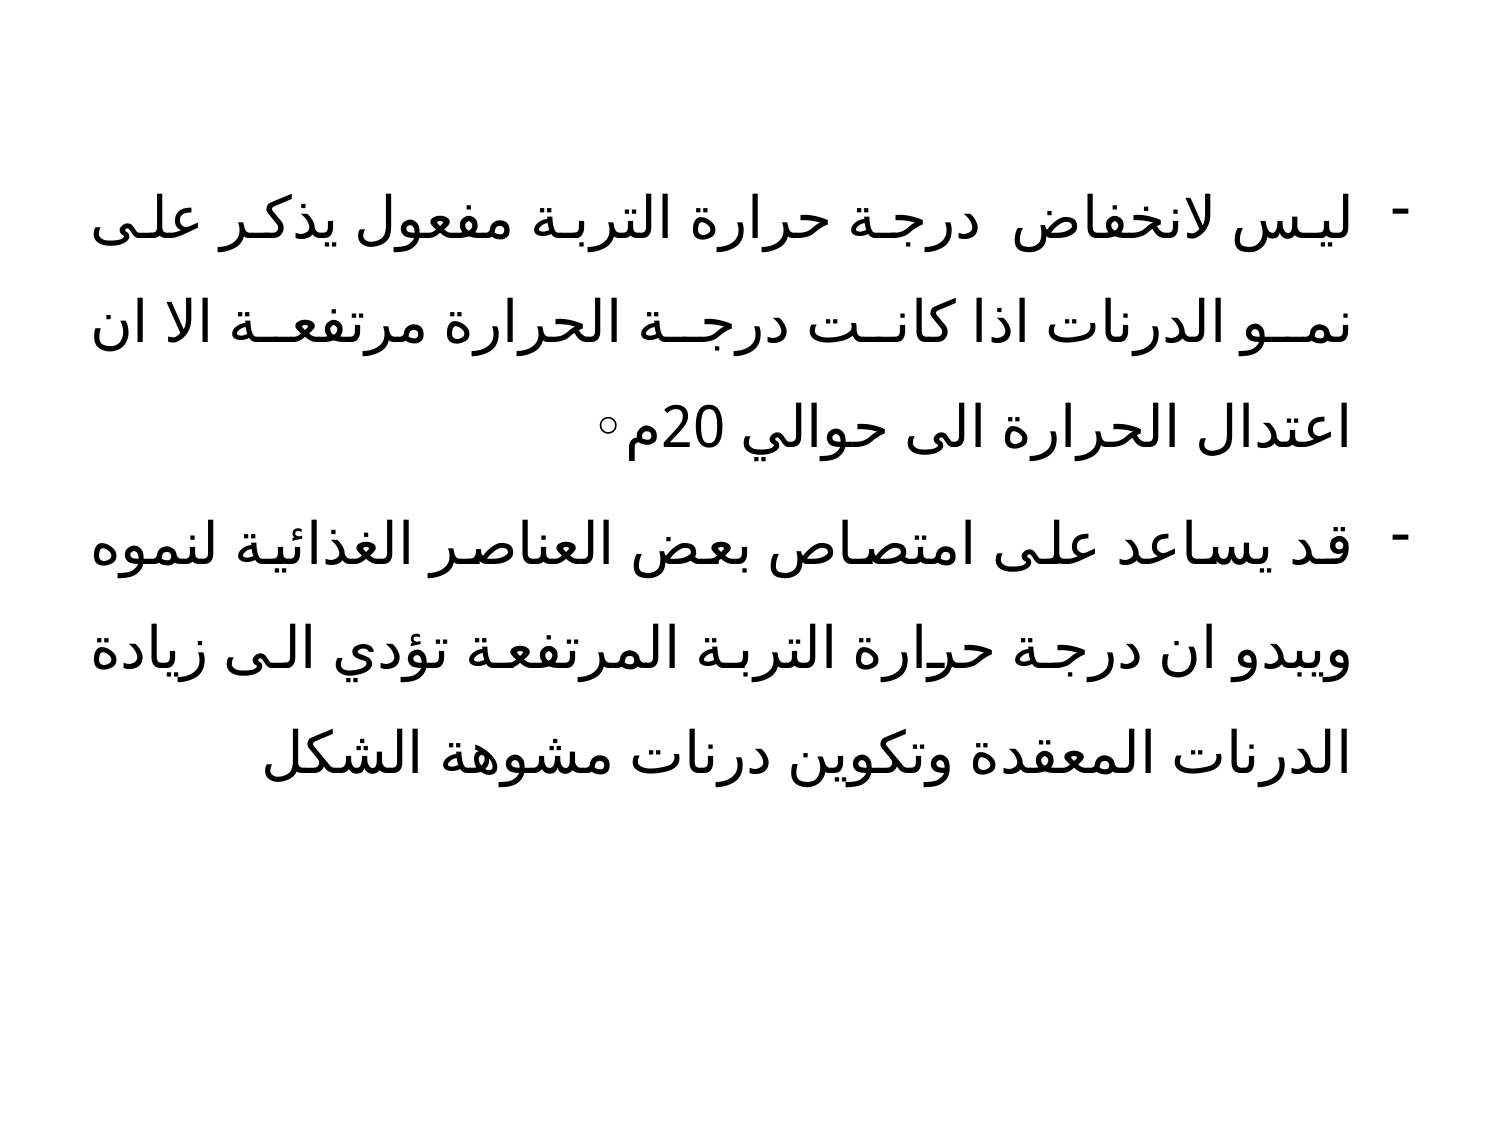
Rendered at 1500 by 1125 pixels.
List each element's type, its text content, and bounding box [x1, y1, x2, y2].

list ليس لانخفاض درجة حرارة التربة مفعول يذكر على نمو الدرنات اذا كانت درجة الحرارة مرتفعة الا ان اعتدال الحرارة الى حوالي 20م◦ قد يساعد على امتصاص بعض العناصر الغذائية لنموه ويبدو ان درجة حرارة التربة المرتفعة تؤدي الى زيادة الدرنات المعقدة وتكوين درنات مشوهة الشكل [75, 137, 1425, 1005]
